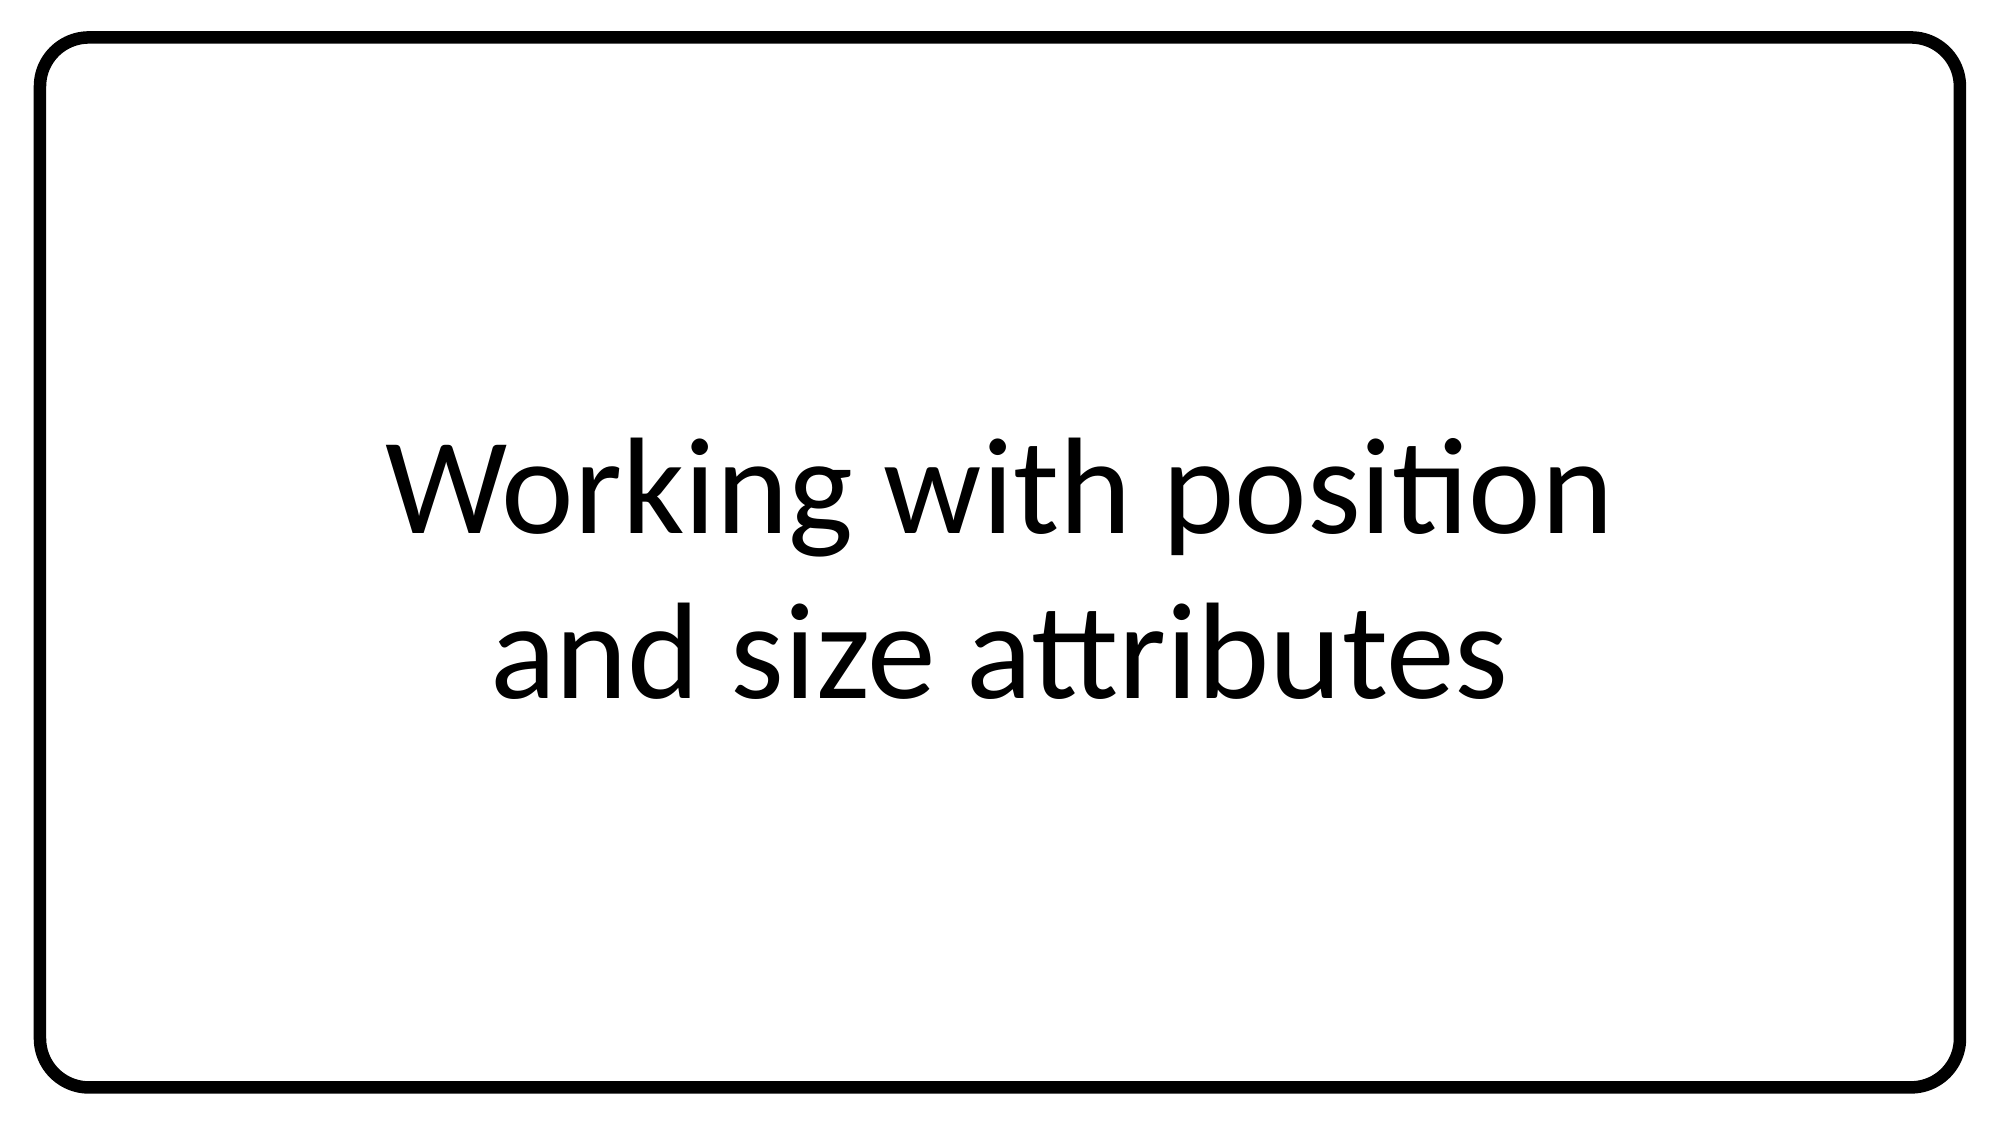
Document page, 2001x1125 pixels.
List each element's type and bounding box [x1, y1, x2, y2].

text_box [38, 36, 1962, 1089]
